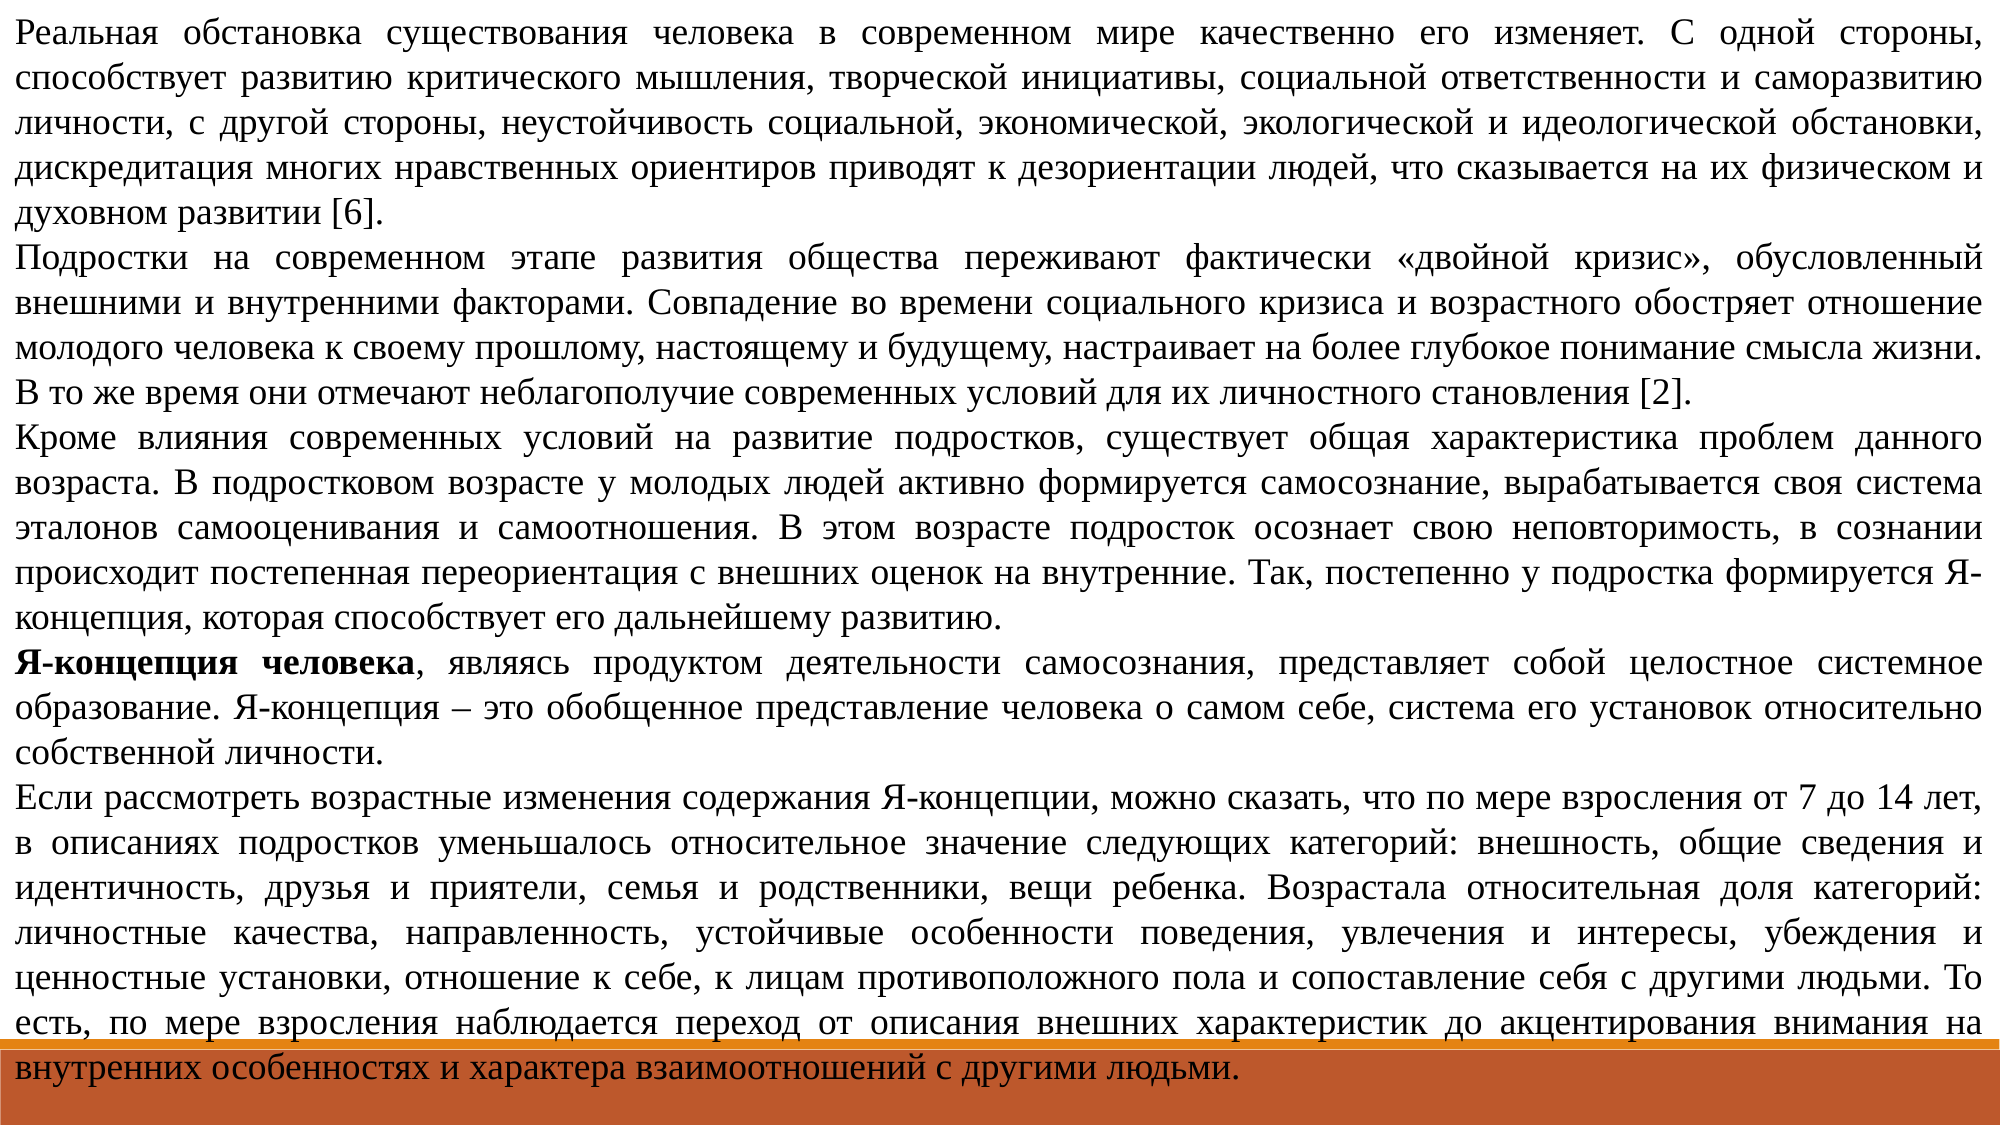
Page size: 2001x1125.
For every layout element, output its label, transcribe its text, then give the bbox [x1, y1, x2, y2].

text_box Реальная обстановка существования человека в современном мире качественно его изменяет. С одной стороны, способствует развитию критического мышления, творческой инициативы, социальной ответственности и саморазвитию личности, с другой стороны, неустойчивость социальной, экономической, экологической и идеологической обстановки, дискредитация многих нравственных ориентиров приводят к дезориентации людей, что сказывается на их физическом и духовном развитии [6]. Подростки на современном этапе развития общества переживают фактически «двойной кризис», обусловленный внешними и внутренними факторами. Совпадение во времени социального кризиса и возрастного обостряет отношение молодого человека к своему прошлому, настоящему и будущему, настраивает на более глубокое понимание смысла жизни. В то же время они отмечают неблагополучие современных условий для их личностного становления [2]. Кроме влияния современных условий на развитие подростков, существует общая характеристика проблем данного возраста. В подростковом возрасте у молодых людей активно формируется самосознание, вырабатывается своя система эталонов самооценивания и самоотношения. В этом возрасте подросток осознает свою неповторимость, в сознании происходит постепенная переориентация с внешних оценок на внутренние. Так, постепенно у подростка формируется Я-концепция, которая способствует его дальнейшему развитию. Я-концепция человека, являясь продуктом деятельности самосознания, представляет собой целостное системное образование. Я-концепция – это обобщенное представление человека о самом себе, система его установок относительно собственной личности. Если рассмотреть возрастные изменения содержания Я-концепции, можно сказать, что по мере взросления от 7 до 14 лет, в описаниях подростков уменьшалось относительное значение следующих категорий: внешность, общие сведения и идентичность, друзья и приятели, семья и родственники, вещи ребенка. Возрастала относительная доля категорий: личностные качества, направленность, устойчивые особенности поведения, увлечения и интересы, убеждения и ценностные установки, отношение к себе, к лицам противоположного пола и сопоставление себя с другими людьми. То есть, по мере взросления наблюдается переход от описания внешних характеристик до акцентирования внимания на внутренних особенностях и характера взаимоотношений с другими людьми. [0, 0, 2000, 1125]
